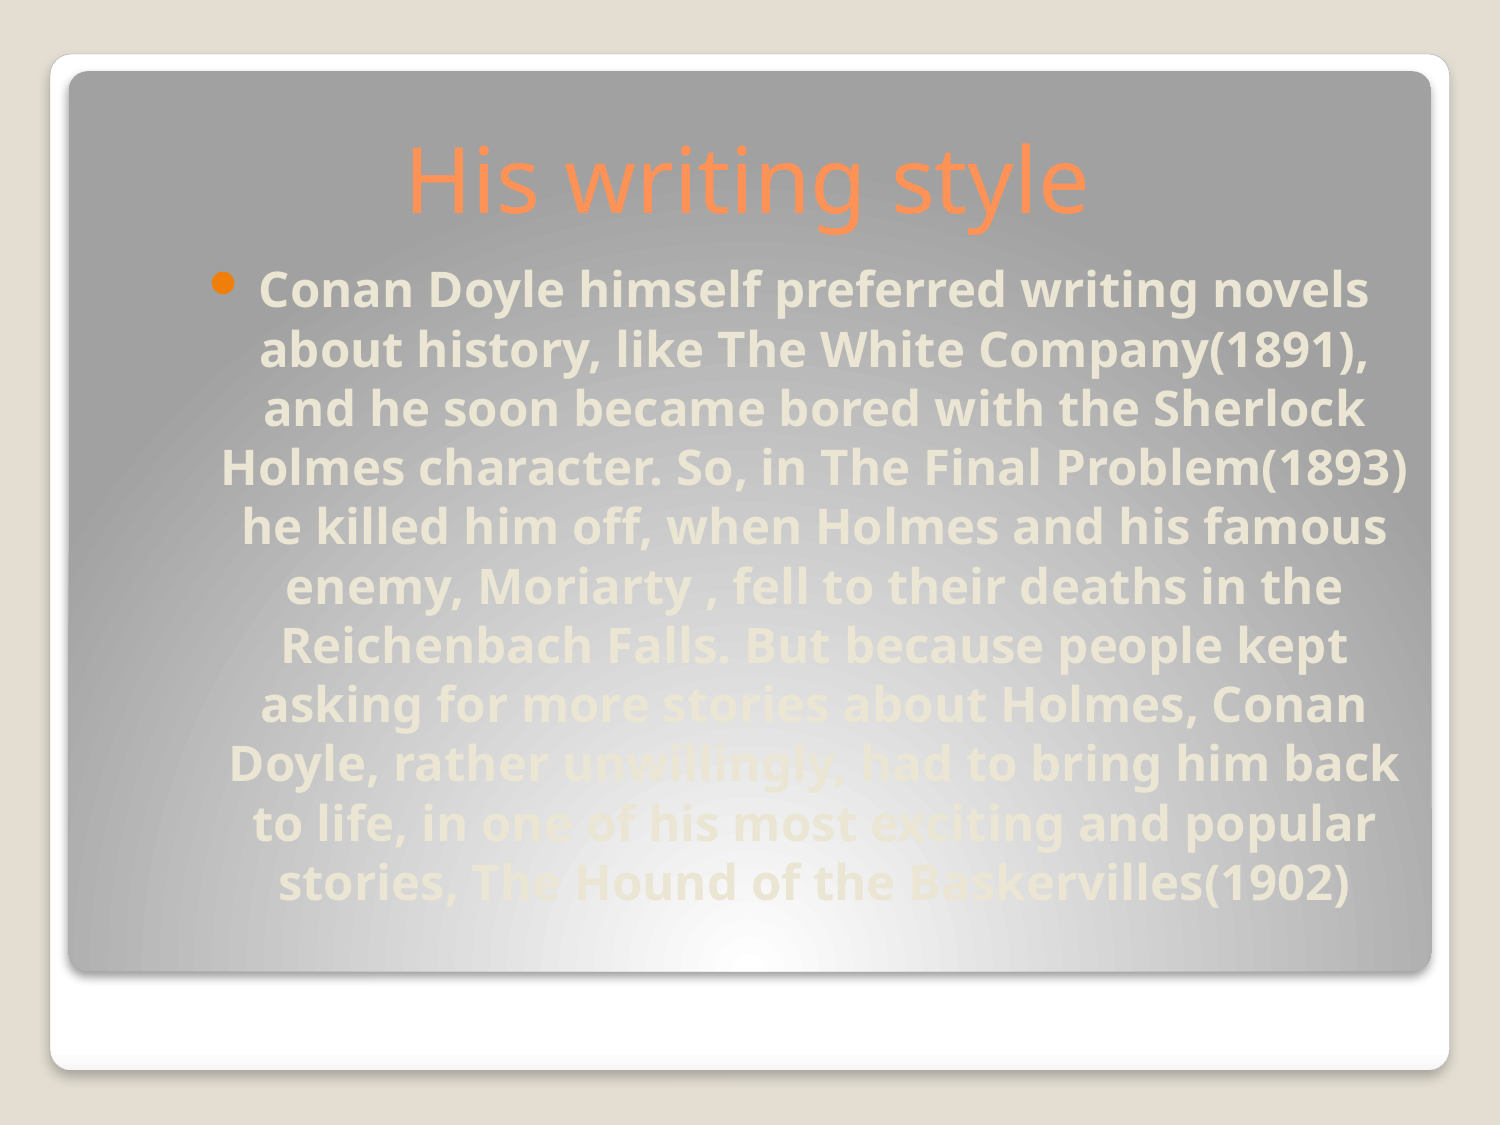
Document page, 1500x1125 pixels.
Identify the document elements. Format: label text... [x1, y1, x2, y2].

title His writing style [76, 66, 1420, 239]
list Conan Doyle himself preferred writing novels about history, like The White Company(1891), and he soon became bored with the Sherlock Holmes character. So, in The Final Problem(1893) he killed him off, when Holmes and his famous enemy, Moriarty , fell to their deaths in the Reichenbach Falls. But because people kept asking for more stories about Holmes, Conan Doyle, rather unwillingly, had to bring him back to life, in one of his most exciting and popular stories, The Hound of the Baskervilles(1902) [147, 243, 1424, 965]
